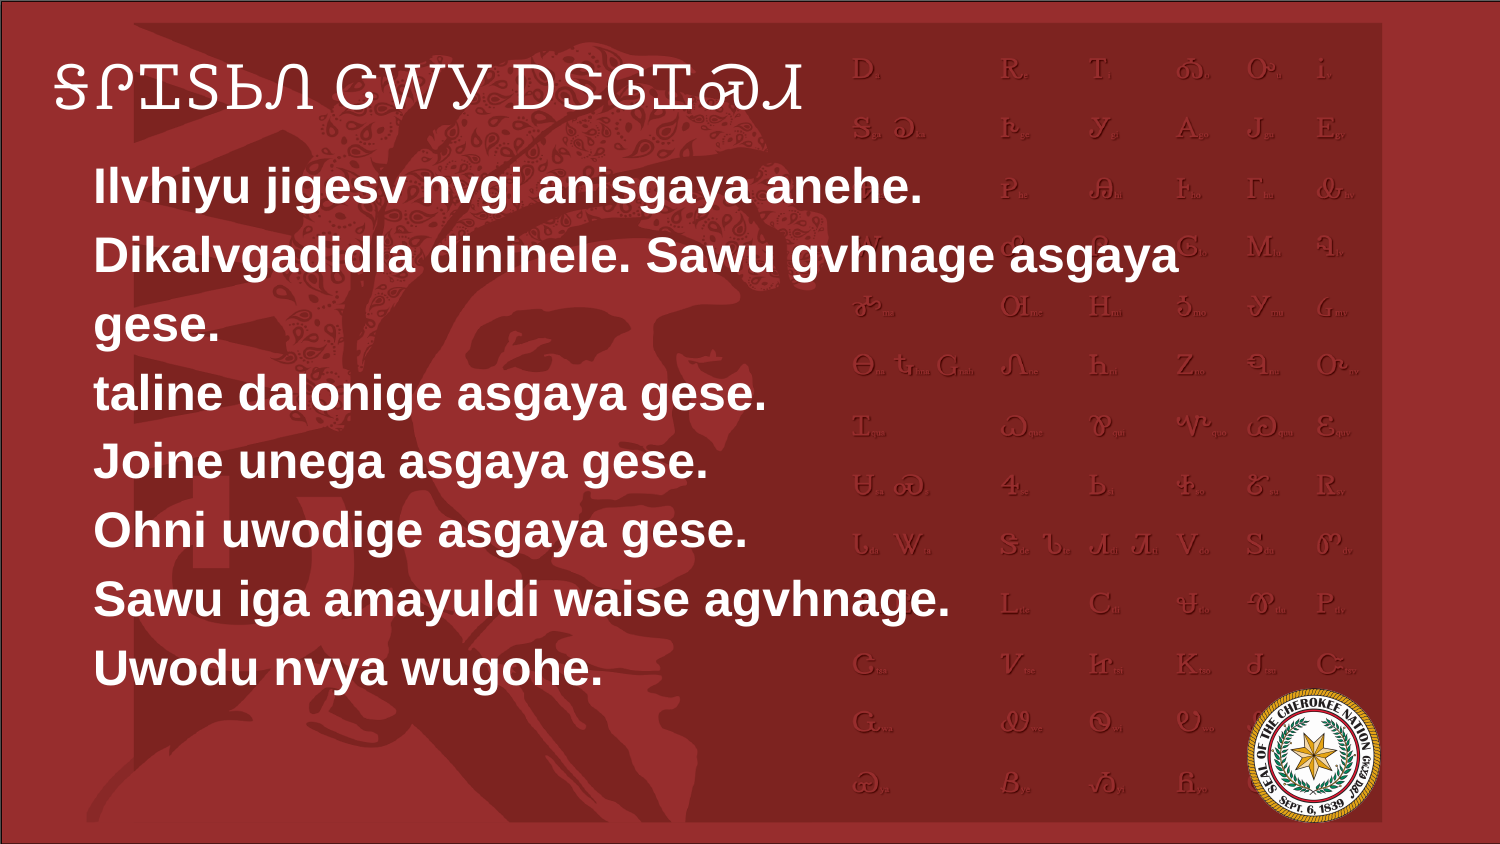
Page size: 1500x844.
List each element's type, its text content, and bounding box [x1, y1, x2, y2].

text_box Ilvhiyu jigesv nvgi anisgaya anehe. Dikalvgadidla dininele. Sawu gvhnage asgaya gese. taline dalonige asgaya gese. Joine unega asgaya gese. Ohni uwodige asgaya gese. Sawu iga amayuldi waise agvhnage. Uwodu nvya wugohe. [78, 129, 1209, 820]
picture [0, 0, 1500, 844]
title ᎦᎵᏆᏚᏏᏁ ᏣᎳᎩ ᎠᏕᎶᏆᏍᏗ [34, 24, 1437, 137]
